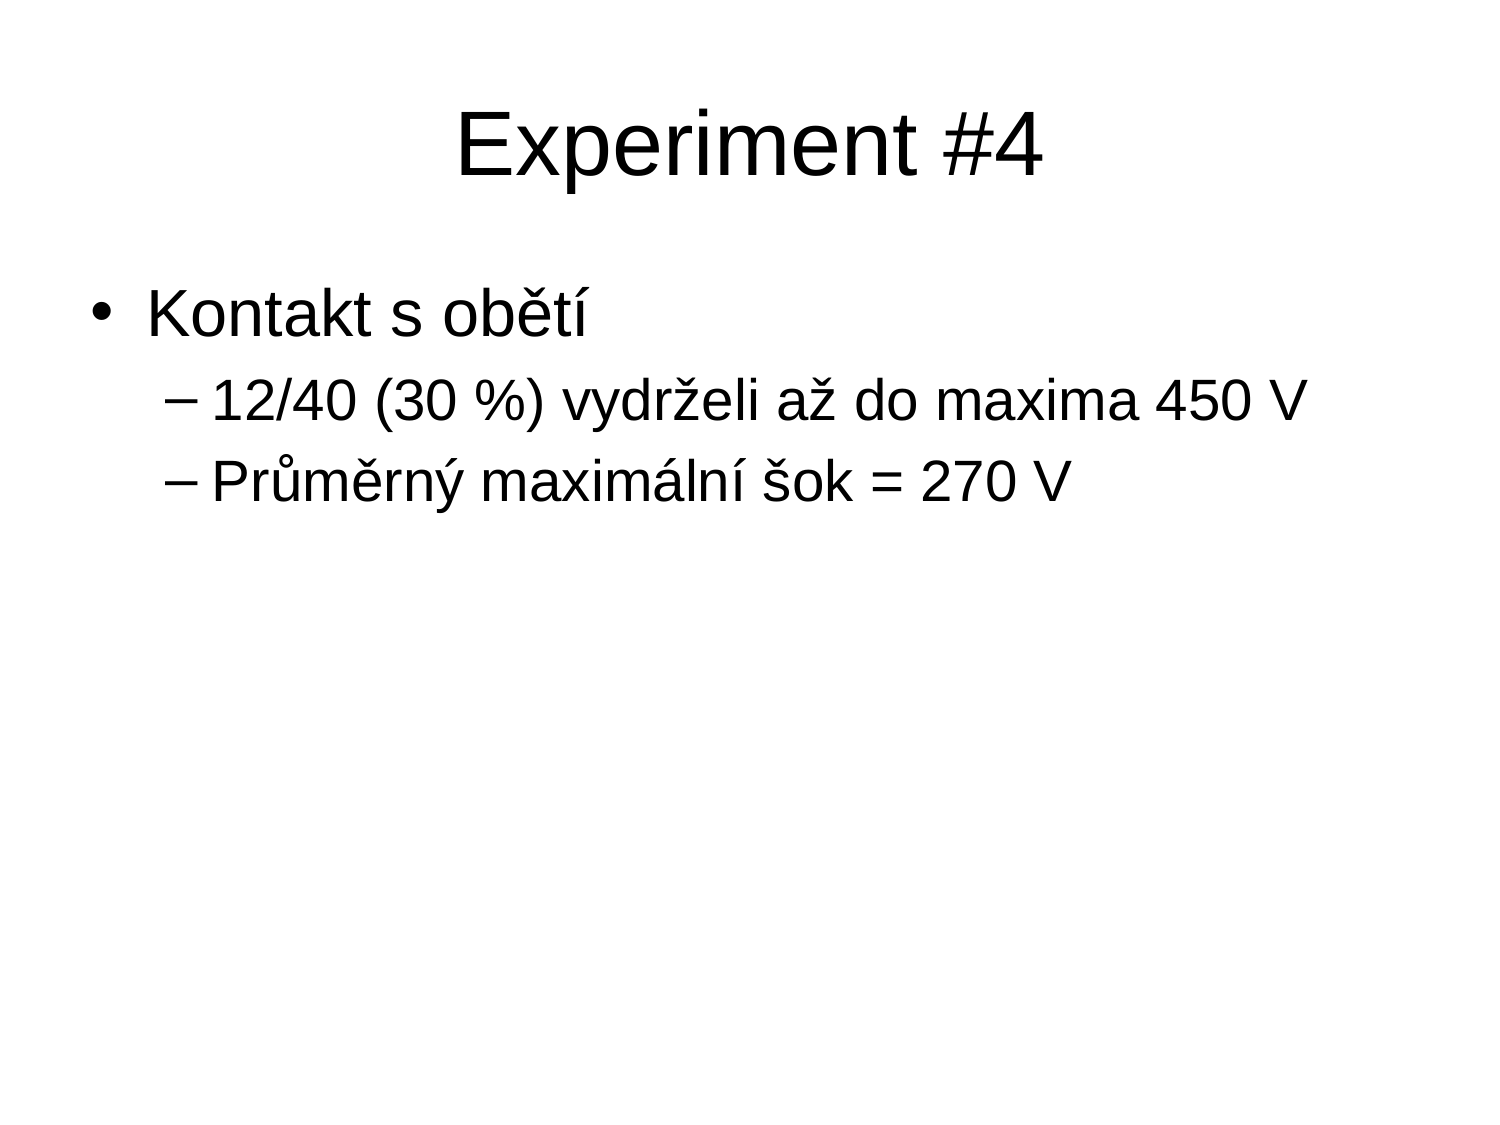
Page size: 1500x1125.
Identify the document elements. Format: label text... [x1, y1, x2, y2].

title Experiment #4 [75, 45, 1425, 233]
list Kontakt s obětí 12/40 (30 %) vydrželi až do maxima 450 V Průměrný maximální šok = 270 V [75, 262, 1425, 1005]
